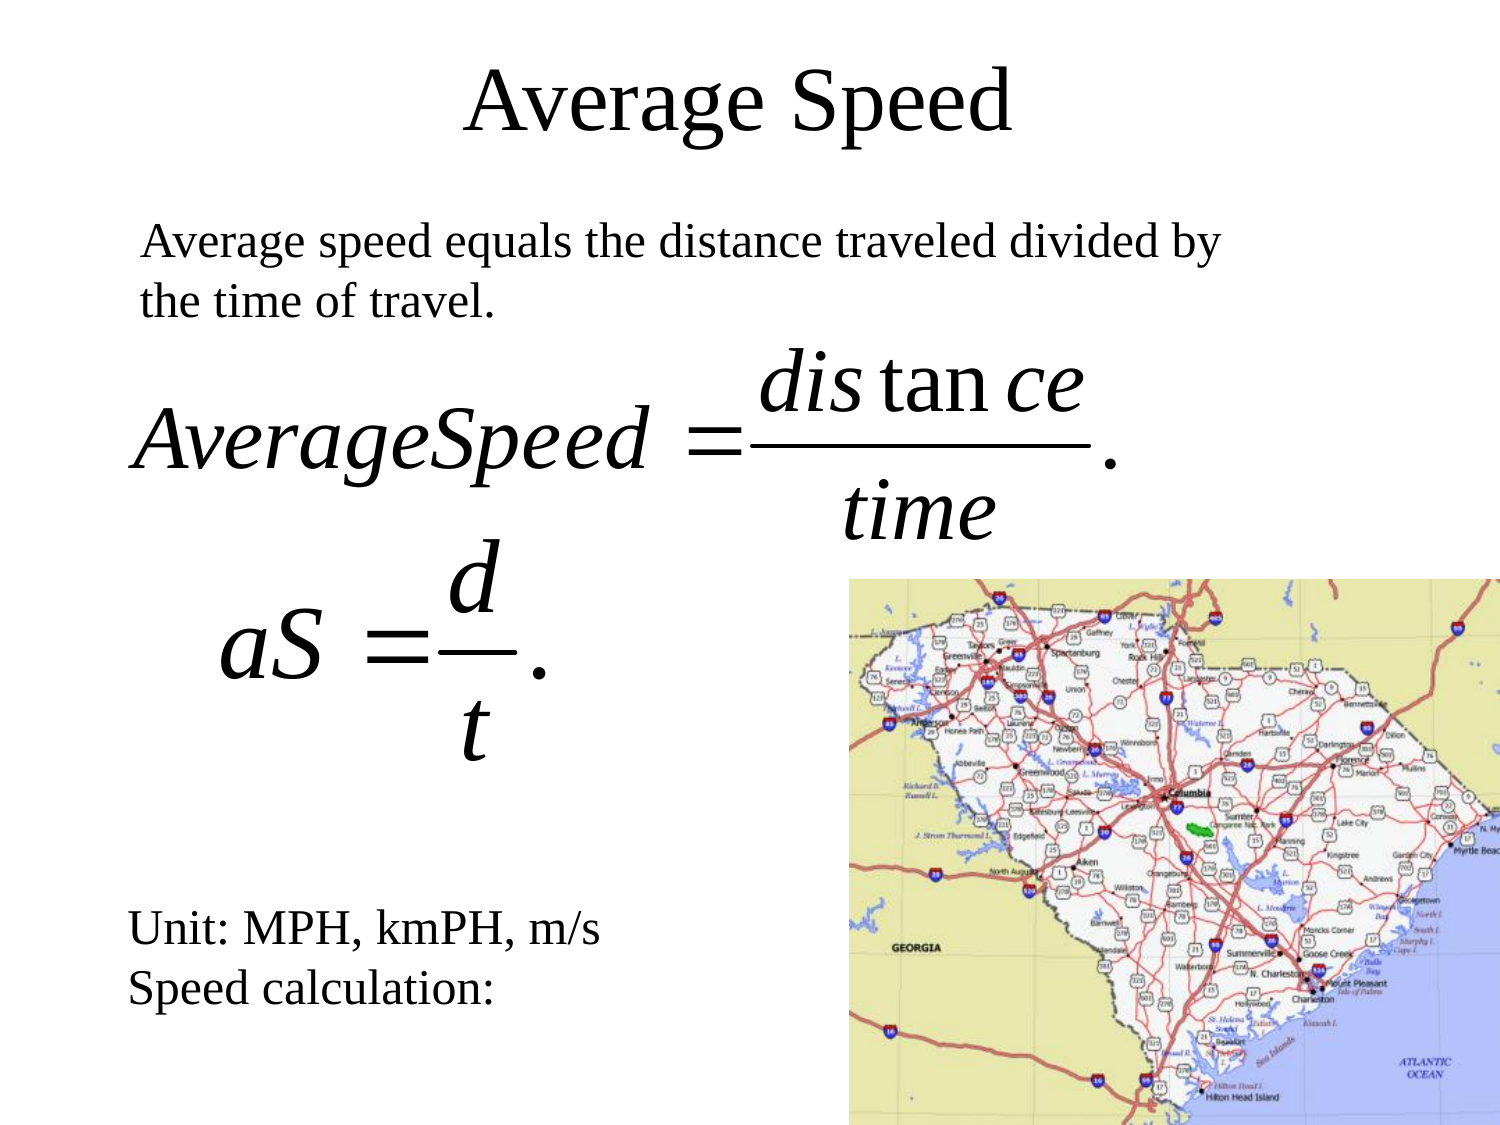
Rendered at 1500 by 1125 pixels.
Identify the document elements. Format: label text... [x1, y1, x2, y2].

title Average Speed [112, 0, 1388, 188]
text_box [202, 568, 562, 784]
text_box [112, 324, 1135, 560]
text_box Unit: MPH, kmPH, m/s Speed calculation: [112, 887, 675, 1023]
picture [849, 578, 1500, 1125]
text_box Average speed equals the distance traveled divided by the time of travel. [124, 199, 1250, 335]
